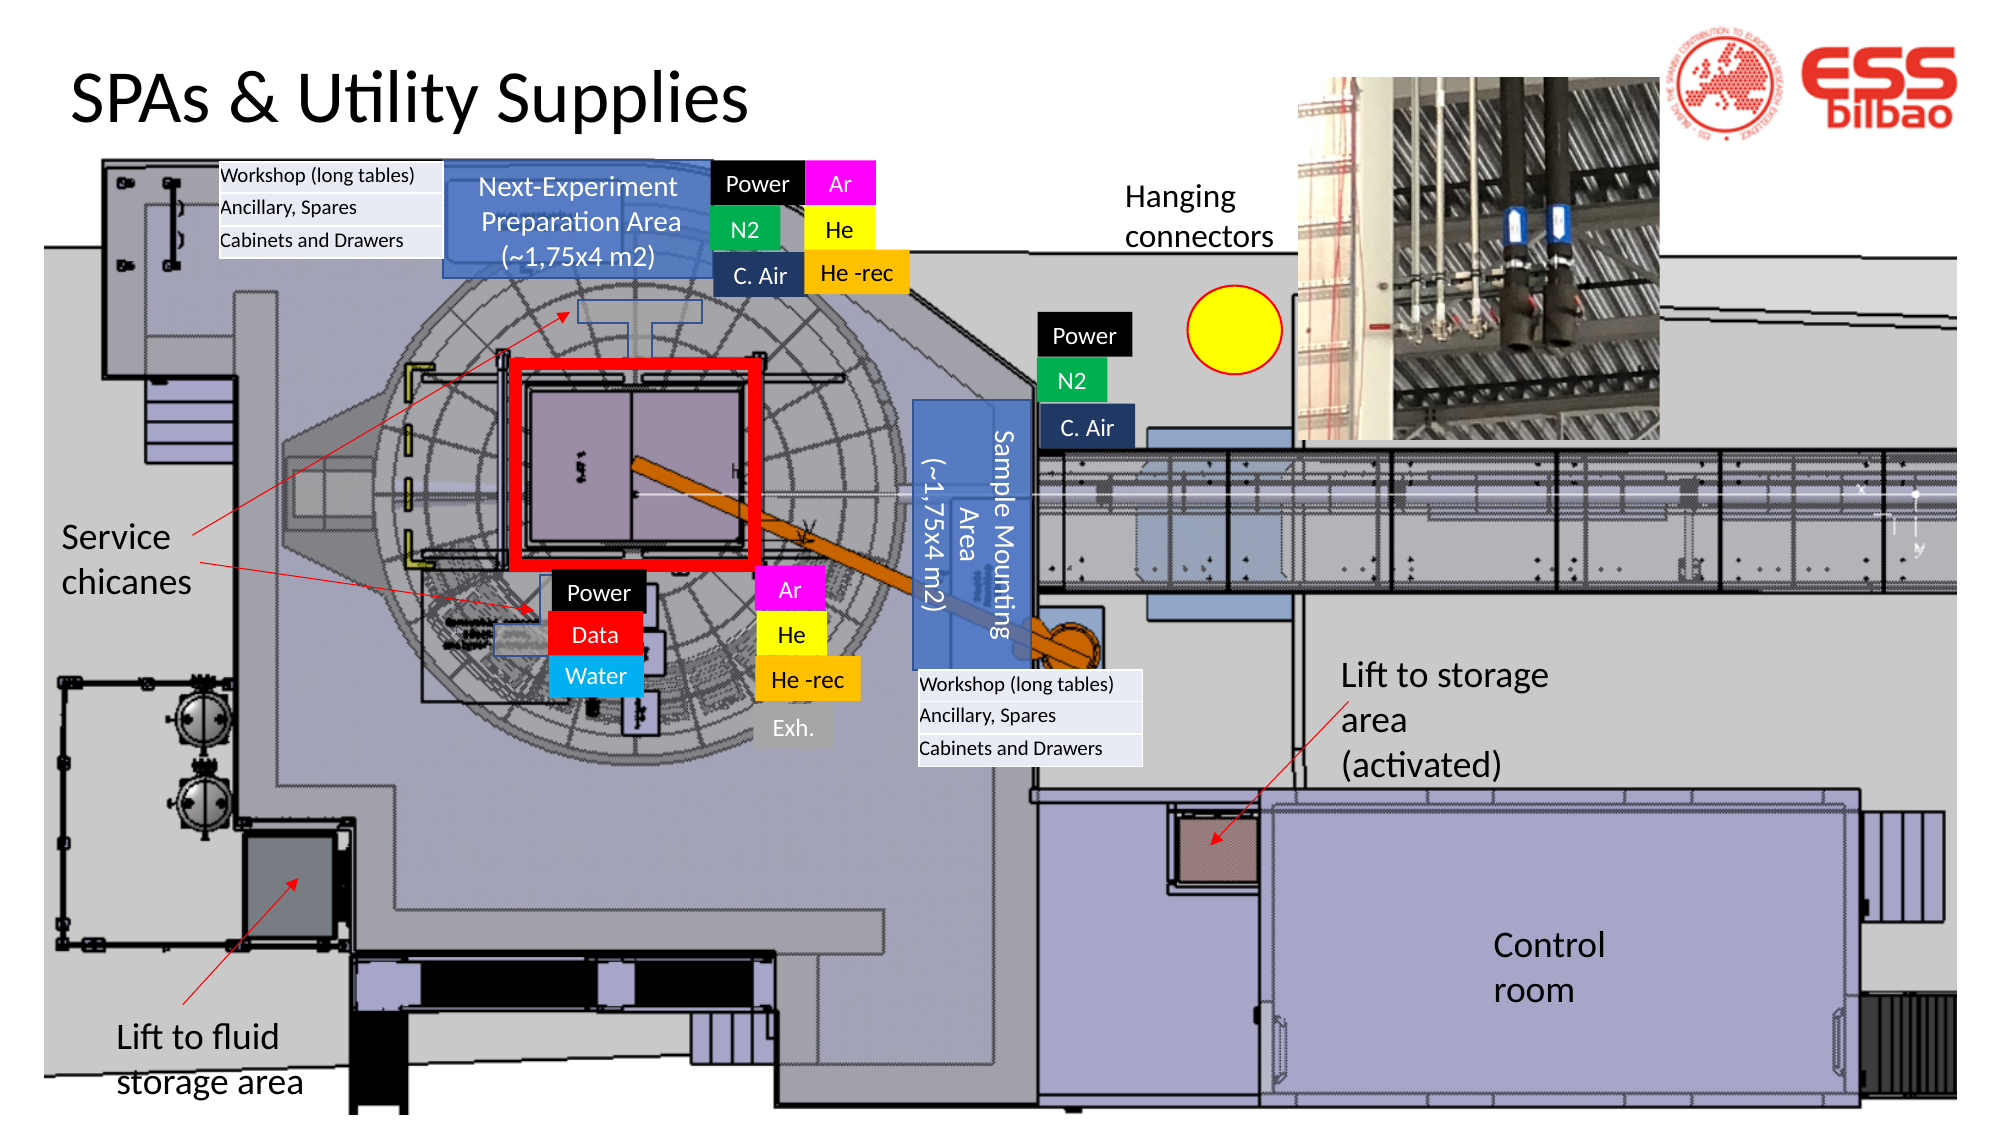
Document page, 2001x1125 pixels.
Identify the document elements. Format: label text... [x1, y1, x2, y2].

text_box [192, 311, 570, 536]
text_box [1210, 701, 1349, 846]
picture [0, 0, 2001, 1125]
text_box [182, 878, 299, 1005]
text_box SPAs & Utility Supplies [56, 39, 1126, 145]
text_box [199, 562, 535, 611]
